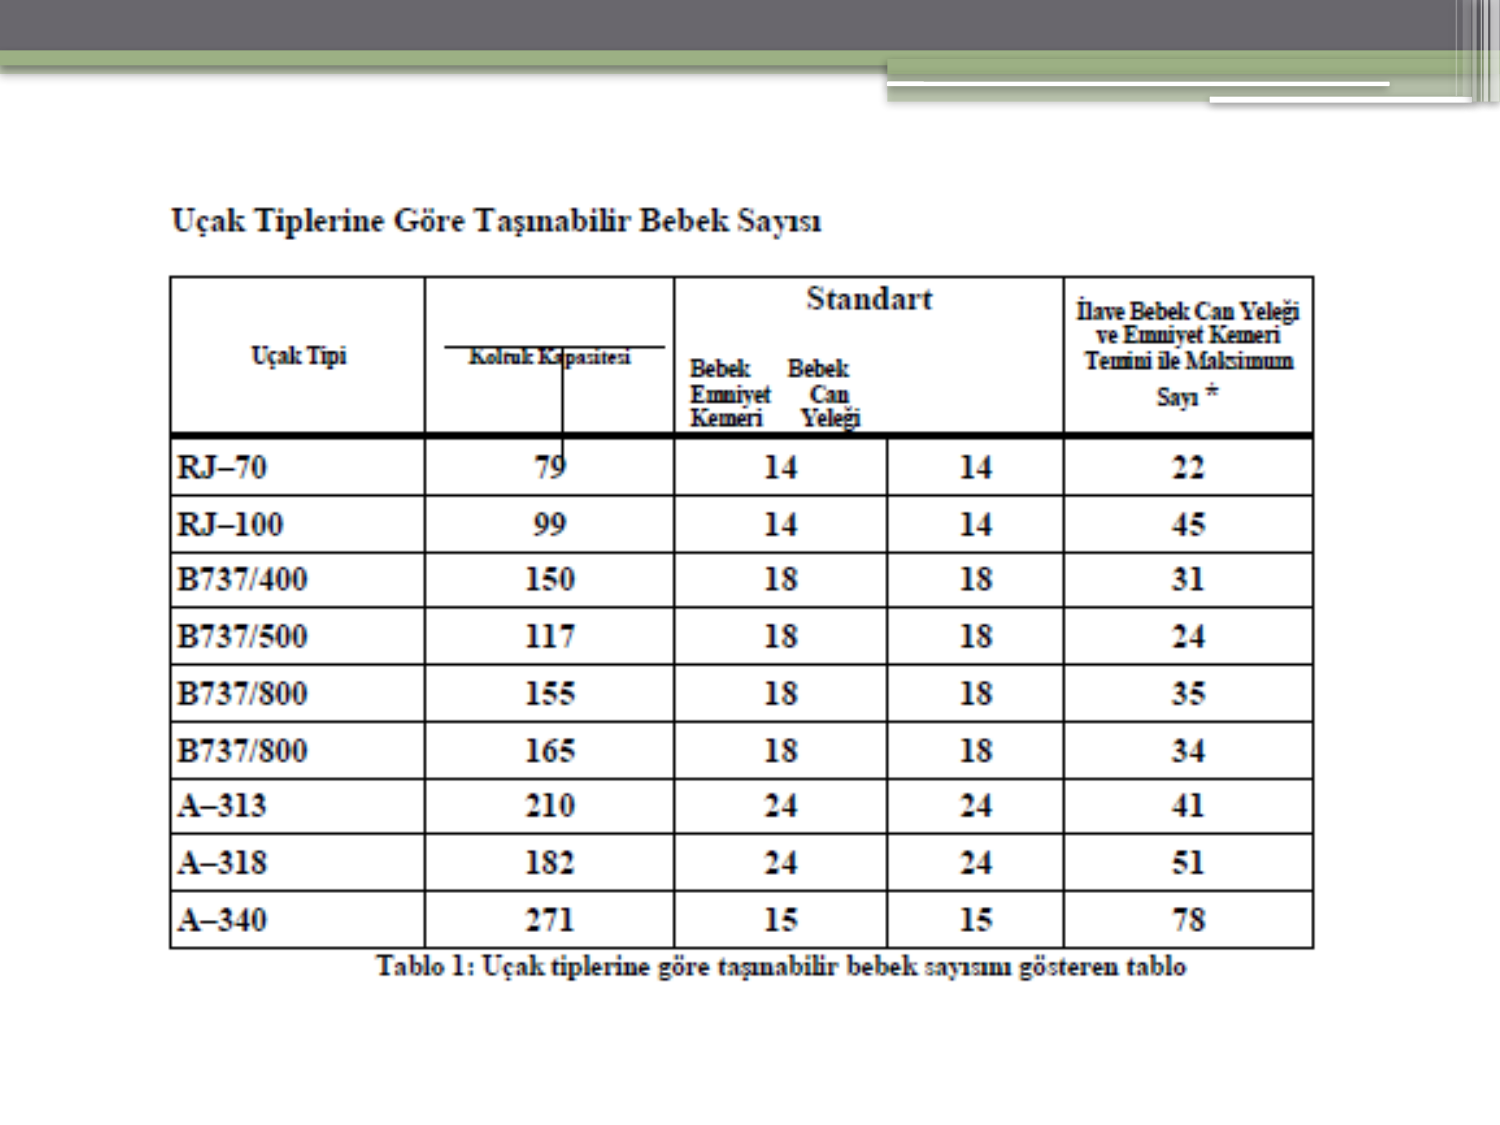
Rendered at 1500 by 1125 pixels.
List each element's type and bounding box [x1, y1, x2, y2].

list [105, 175, 1337, 997]
